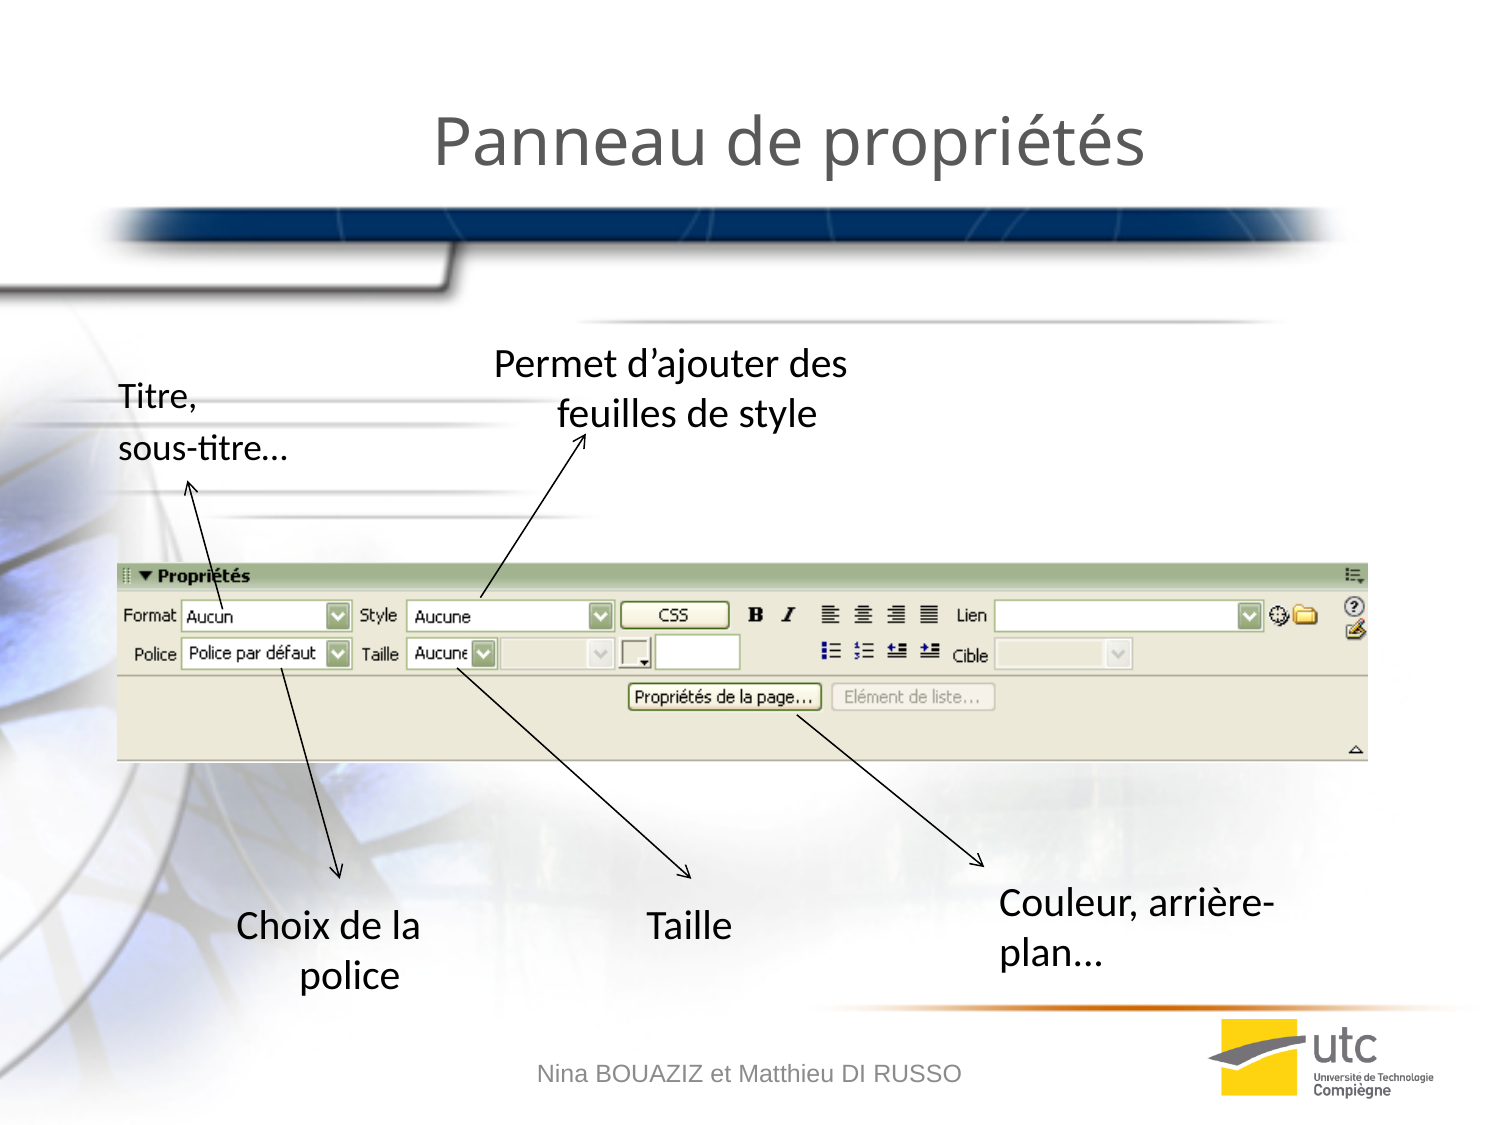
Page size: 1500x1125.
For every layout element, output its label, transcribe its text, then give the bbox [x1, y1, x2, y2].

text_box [796, 714, 985, 868]
text_box Choix de la police [210, 890, 481, 1008]
text_box Permet d’ajouter des feuilles de style [468, 328, 879, 434]
text_box Taille [621, 890, 914, 950]
title Panneau de propriétés [74, 44, 1426, 233]
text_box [456, 667, 692, 880]
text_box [450, 462, 616, 569]
picture [0, 0, 1500, 1125]
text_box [204, 743, 417, 803]
list Titre, sous-titre… [93, 363, 406, 477]
text_box Couleur, arrière-plan... [984, 867, 1336, 982]
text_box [140, 527, 270, 563]
footer Nina BOUAZIZ et Matthieu DI RUSSO [512, 1042, 988, 1103]
